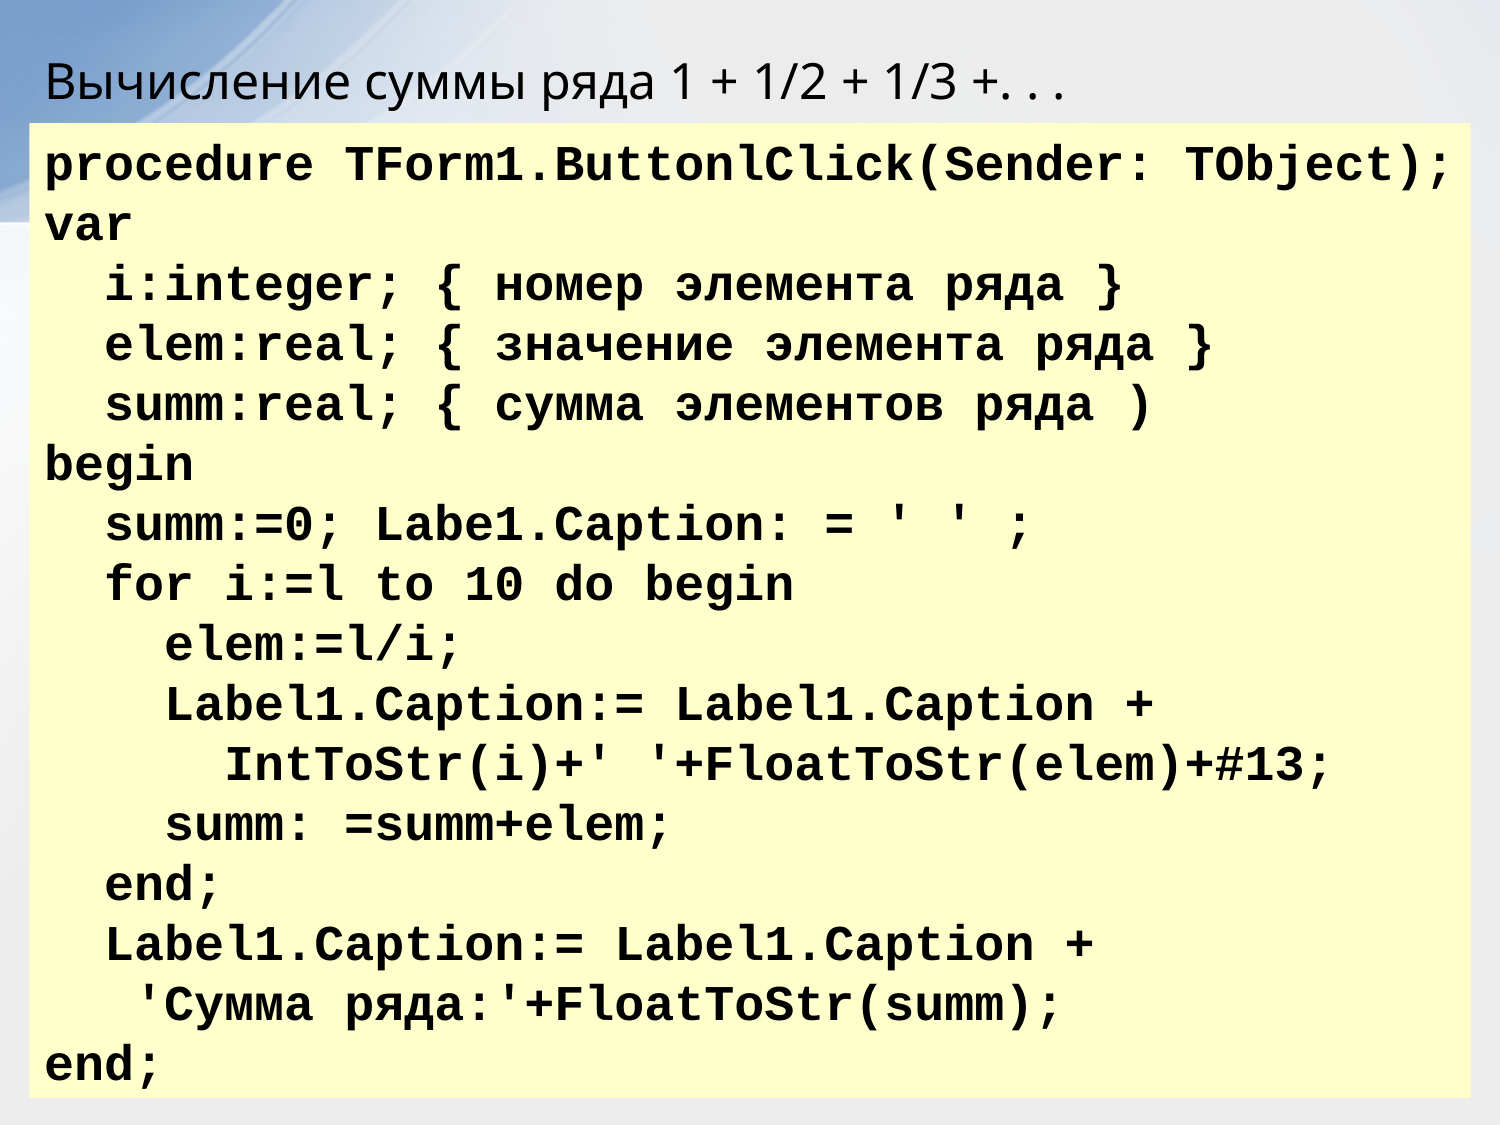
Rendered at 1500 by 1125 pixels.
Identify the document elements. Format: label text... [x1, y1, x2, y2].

text_box procedure TForm1.ButtonlClick(Sender: TObject); var i:integer; { номер элемента ряда } elem:real; { значение элемента ряда } summ:real; { сумма элементов ряда ) begin summ:=0; Labe1.Caption: = ' ' ; for i:=l to 10 do begin elem:=l/i; Label1.Caption:= Label1.Caption + IntToStr(i)+' '+FloatToStr(elem)+#13; summ: =summ+elem; end; Label1.Caption:= Label1.Caption + 'Сумма ряда:'+FloatToStr(summ); end; [29, 123, 1471, 1098]
text_box Вычисление суммы ряда 1 + 1/2 + 1/3 +. . . [29, 42, 1471, 118]
picture [0, 0, 1500, 1125]
